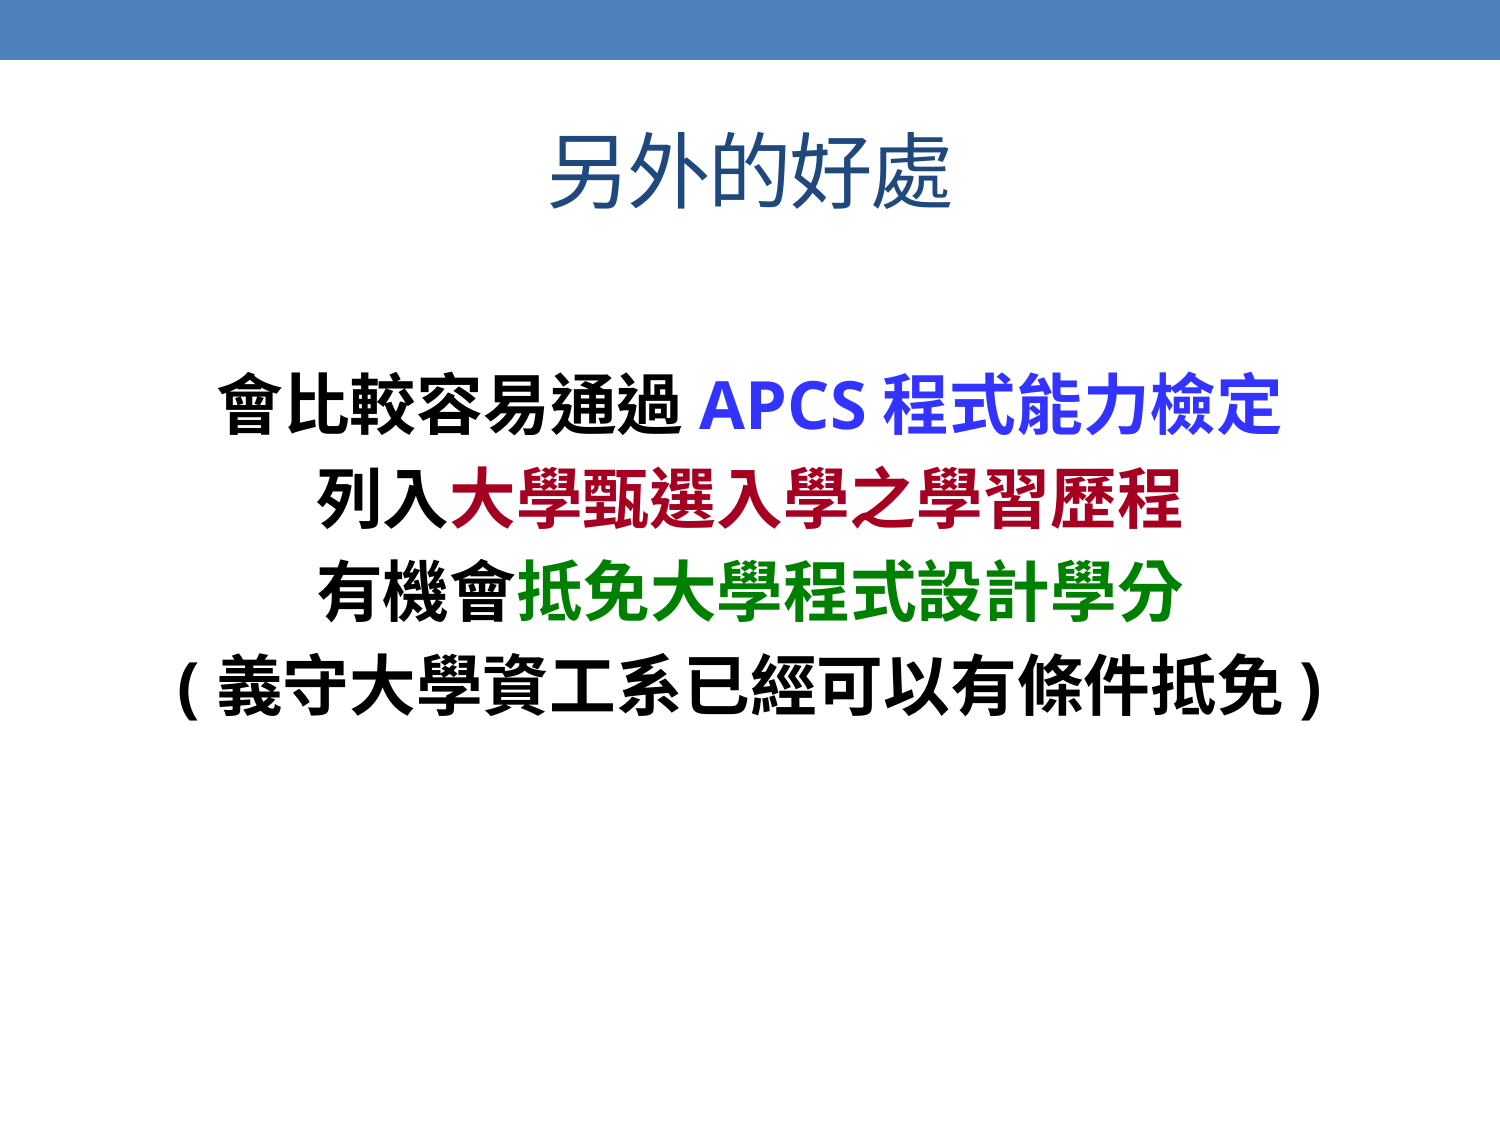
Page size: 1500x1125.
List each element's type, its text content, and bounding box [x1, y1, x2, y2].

list 會比較容易通過APCS程式能力檢定 列入大學甄選入學之學習歷程 有機會抵免大學程式設計學分 (義守大學資工系已經可以有條件抵免) [75, 262, 1425, 1063]
title 另外的好處 [75, 87, 1425, 250]
